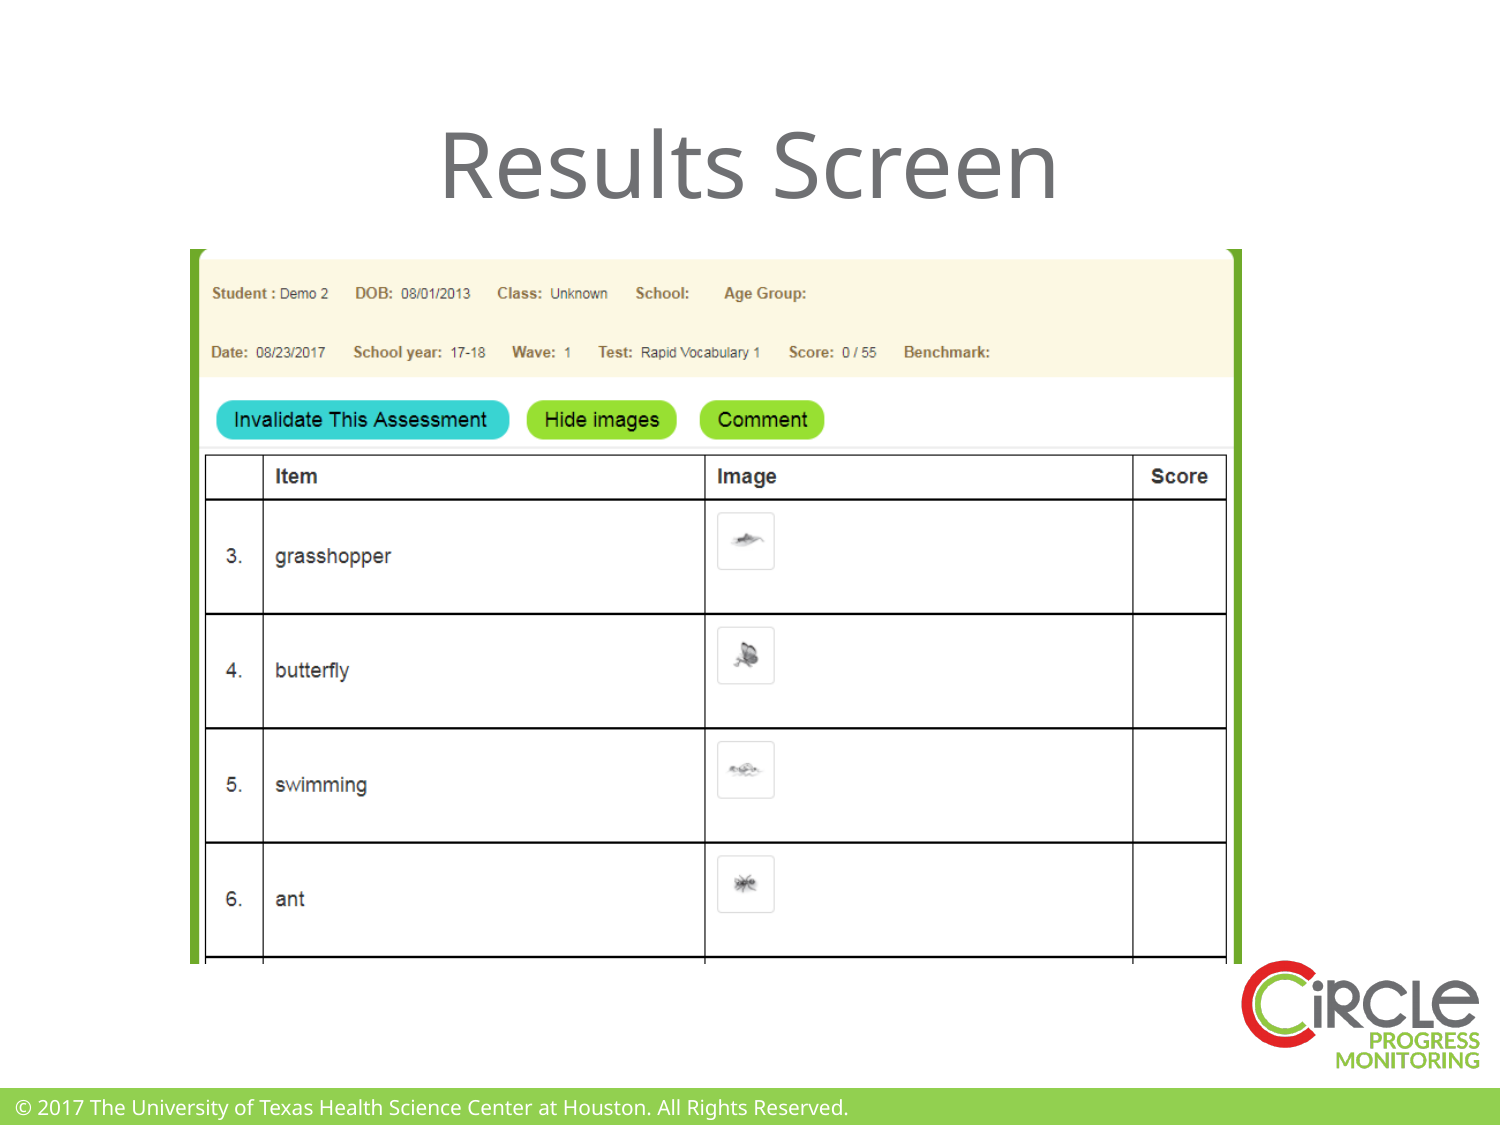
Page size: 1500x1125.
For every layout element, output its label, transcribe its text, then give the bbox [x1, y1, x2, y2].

picture [1221, 945, 1500, 1094]
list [190, 249, 1242, 964]
title Results Screen [103, 59, 1397, 278]
